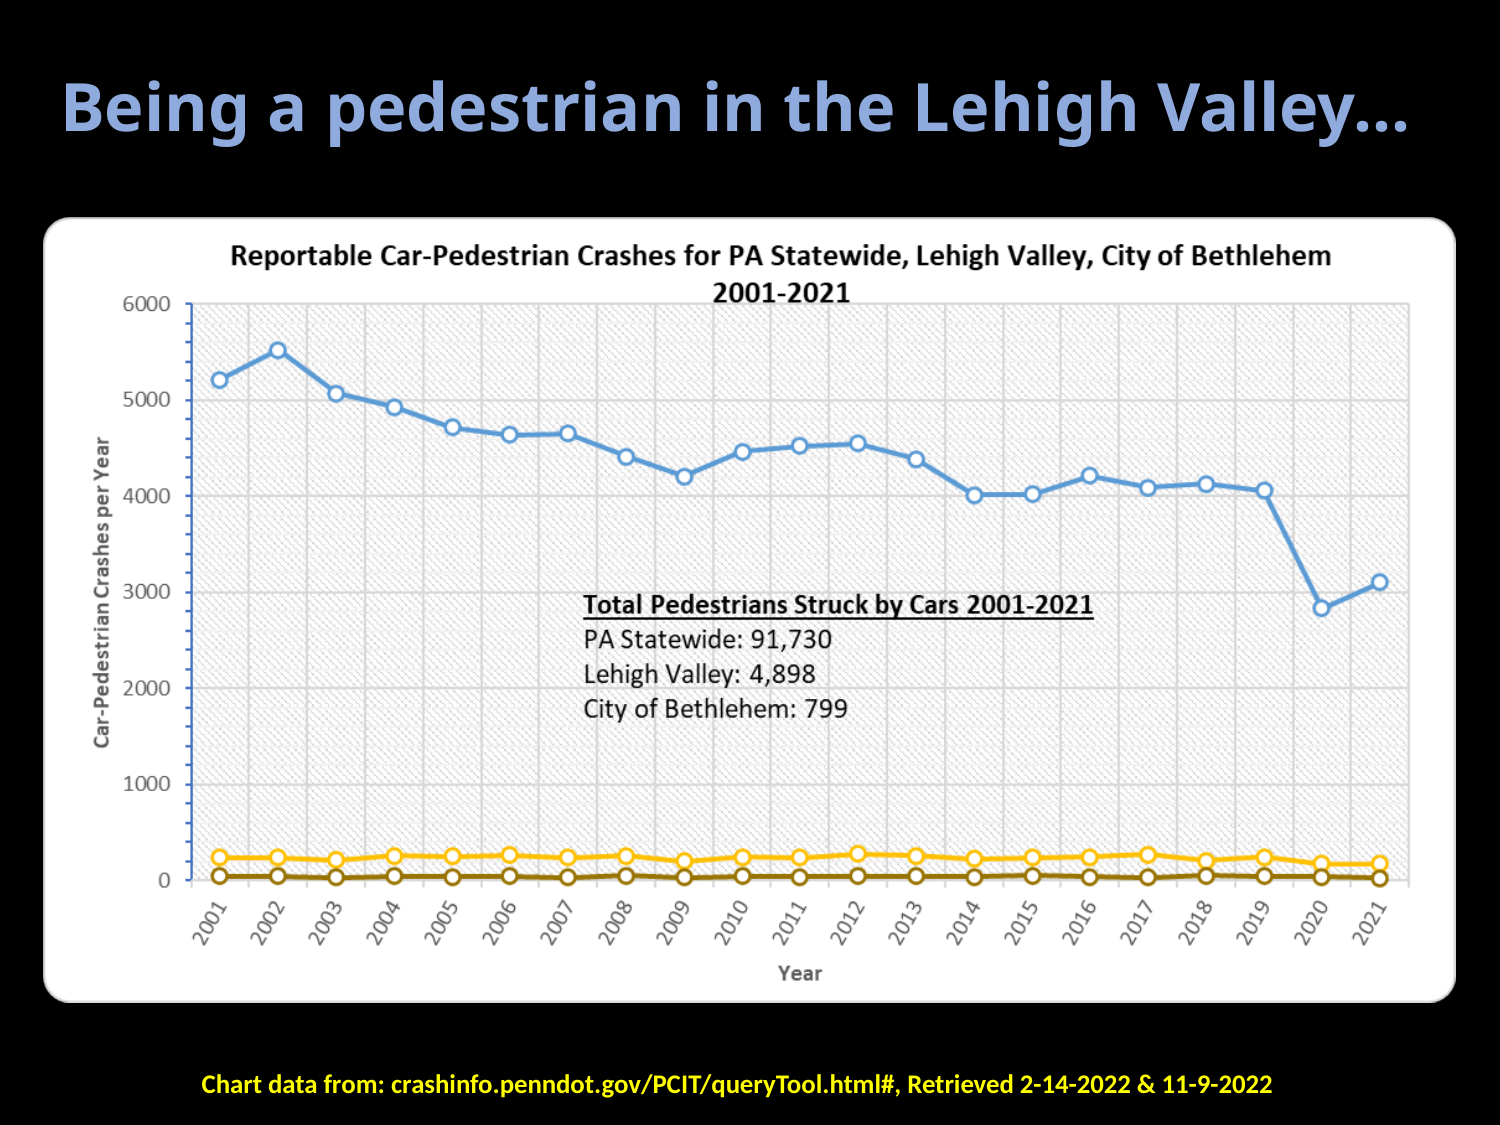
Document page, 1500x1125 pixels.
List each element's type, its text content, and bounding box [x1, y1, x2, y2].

text_box Chart data from: crashinfo.penndot.gov/PCIT/queryTool.html#, Retrieved 2-14-2022 & 11-9-2022 [70, 1063, 1404, 1108]
picture [43, 217, 1456, 1003]
title Being a pedestrian in the Lehigh Valley… [32, 39, 1438, 154]
